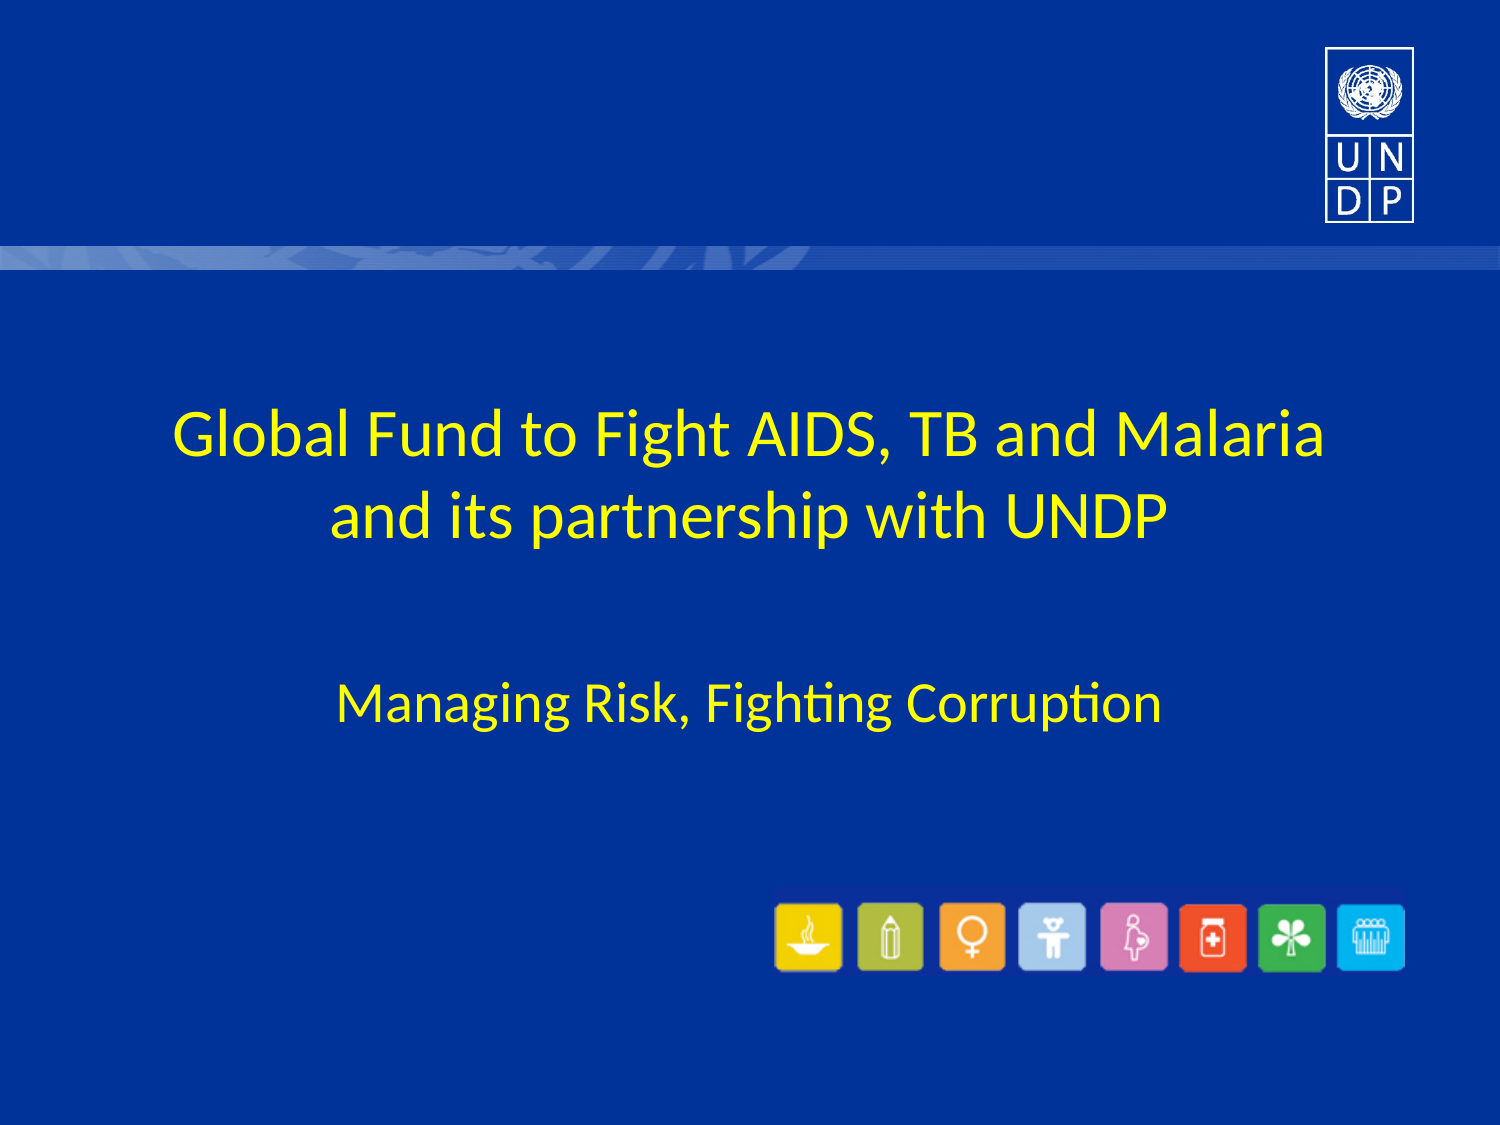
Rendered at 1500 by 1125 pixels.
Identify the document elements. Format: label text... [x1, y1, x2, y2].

picture [1325, 47, 1414, 223]
picture [0, 246, 1500, 270]
picture [774, 887, 1405, 976]
title Global Fund to Fight AIDS, TB and Malaria and its partnership with UNDP [112, 349, 1388, 591]
subtitle Managing Risk, Fighting Corruption [117, 656, 1383, 925]
